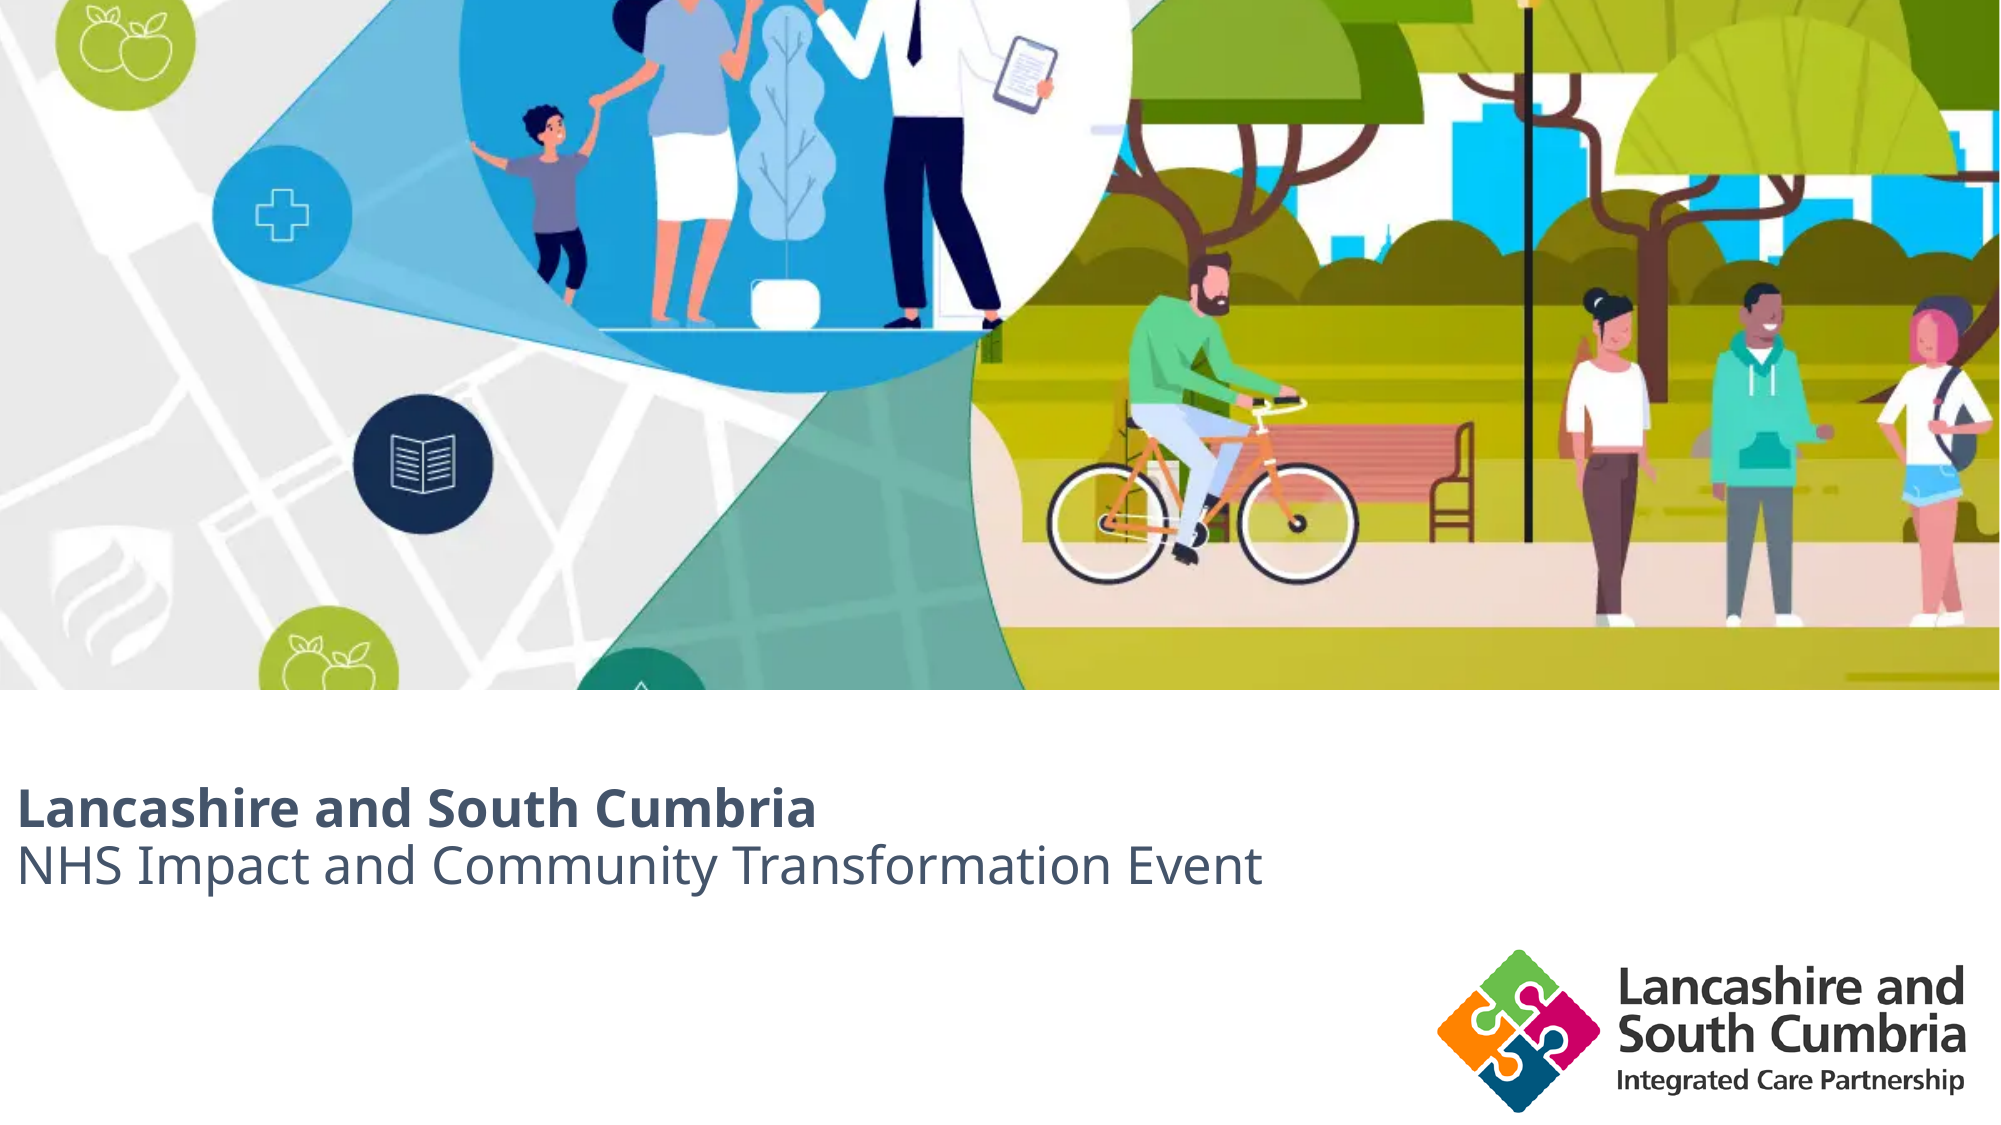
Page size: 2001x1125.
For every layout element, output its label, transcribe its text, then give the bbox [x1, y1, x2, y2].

title Lancashire and South Cumbria NHS Impact and Community Transformation Event [1, 740, 1739, 905]
picture [0, 0, 2000, 690]
picture [1429, 937, 2000, 1125]
